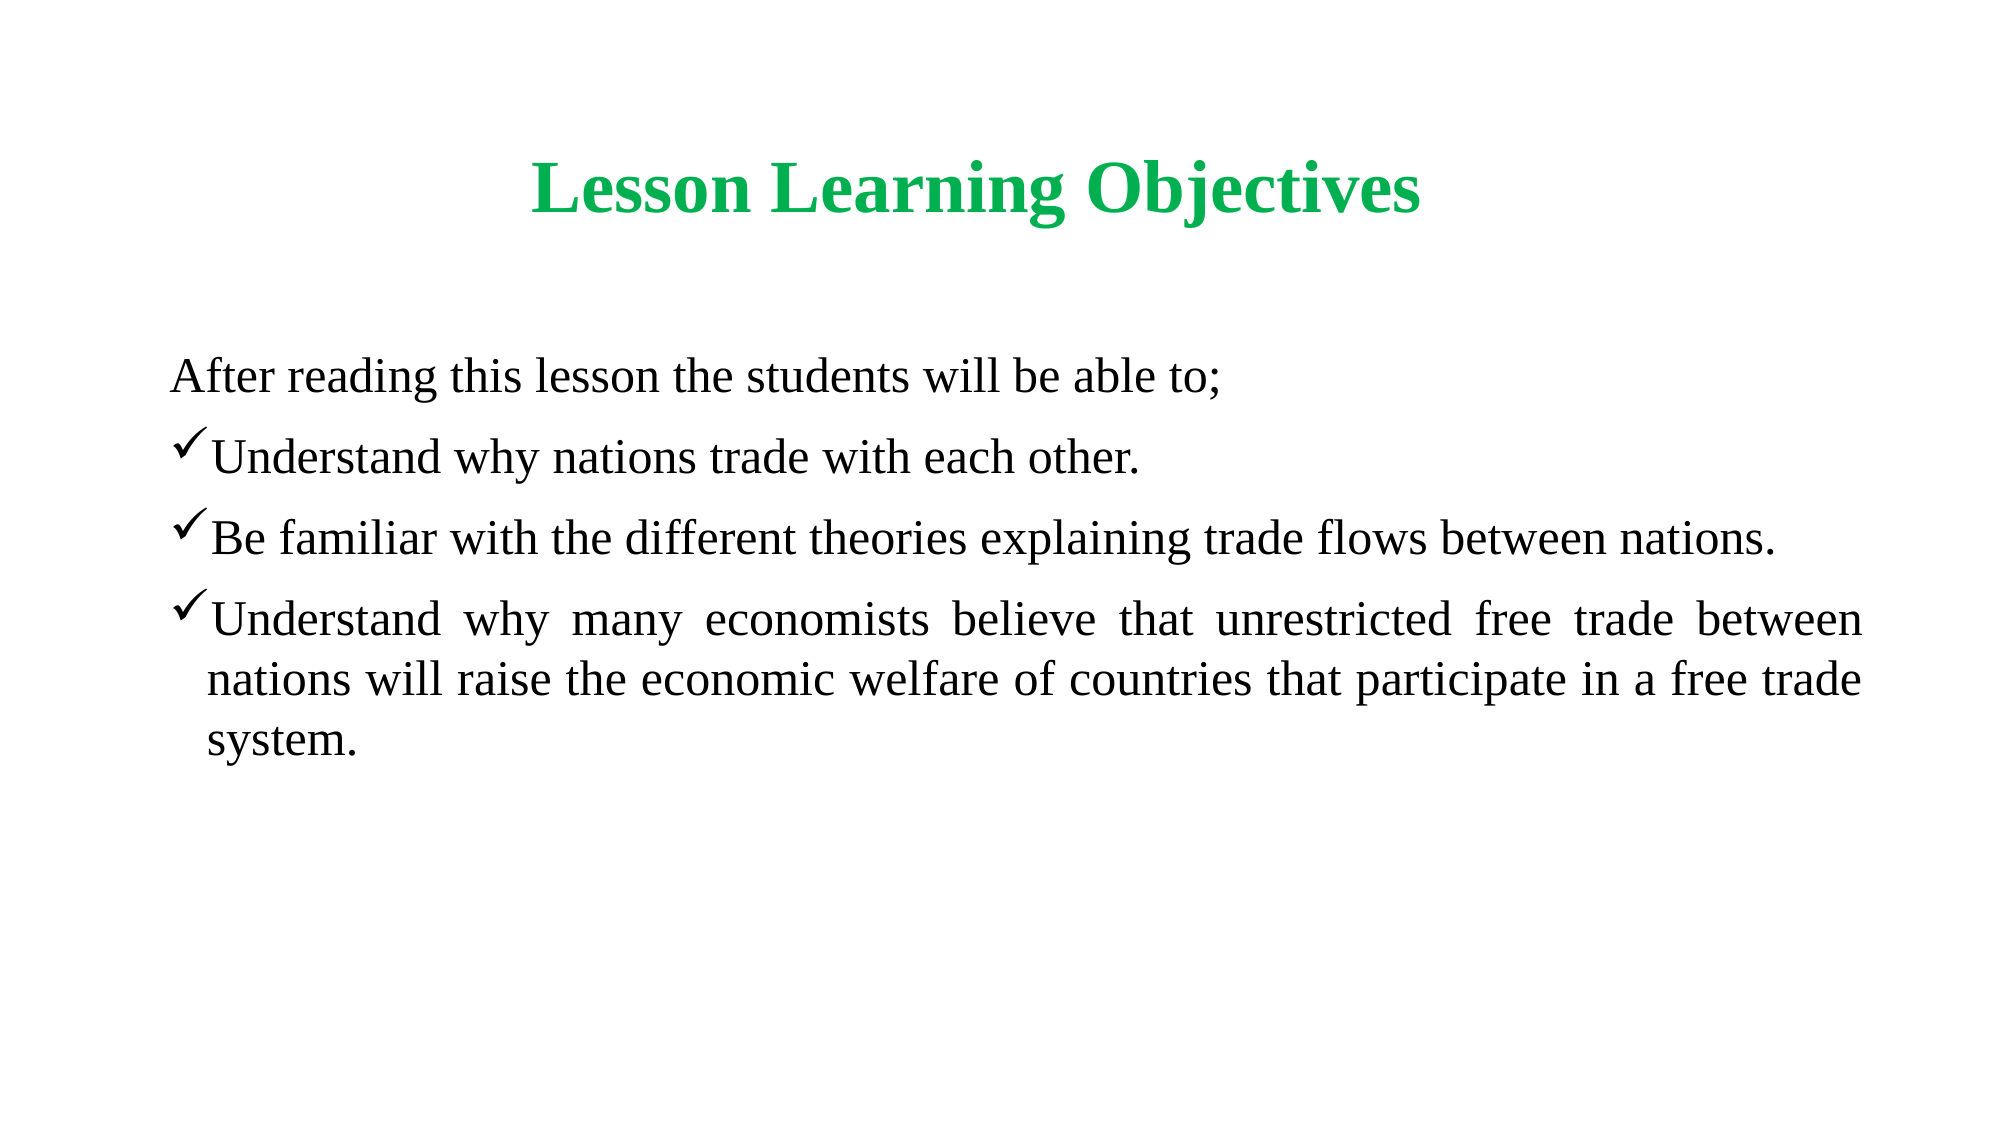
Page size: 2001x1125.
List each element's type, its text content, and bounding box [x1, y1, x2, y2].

list After reading this lesson the students will be able to; Understand why nations trade with each other. Be familiar with the different theories explaining trade flows between nations. Understand why many economists believe that unrestricted free trade between nations will raise the economic welfare of countries that participate in a free trade system. [154, 305, 1880, 802]
title Lesson Learning Objectives [504, 137, 1450, 240]
